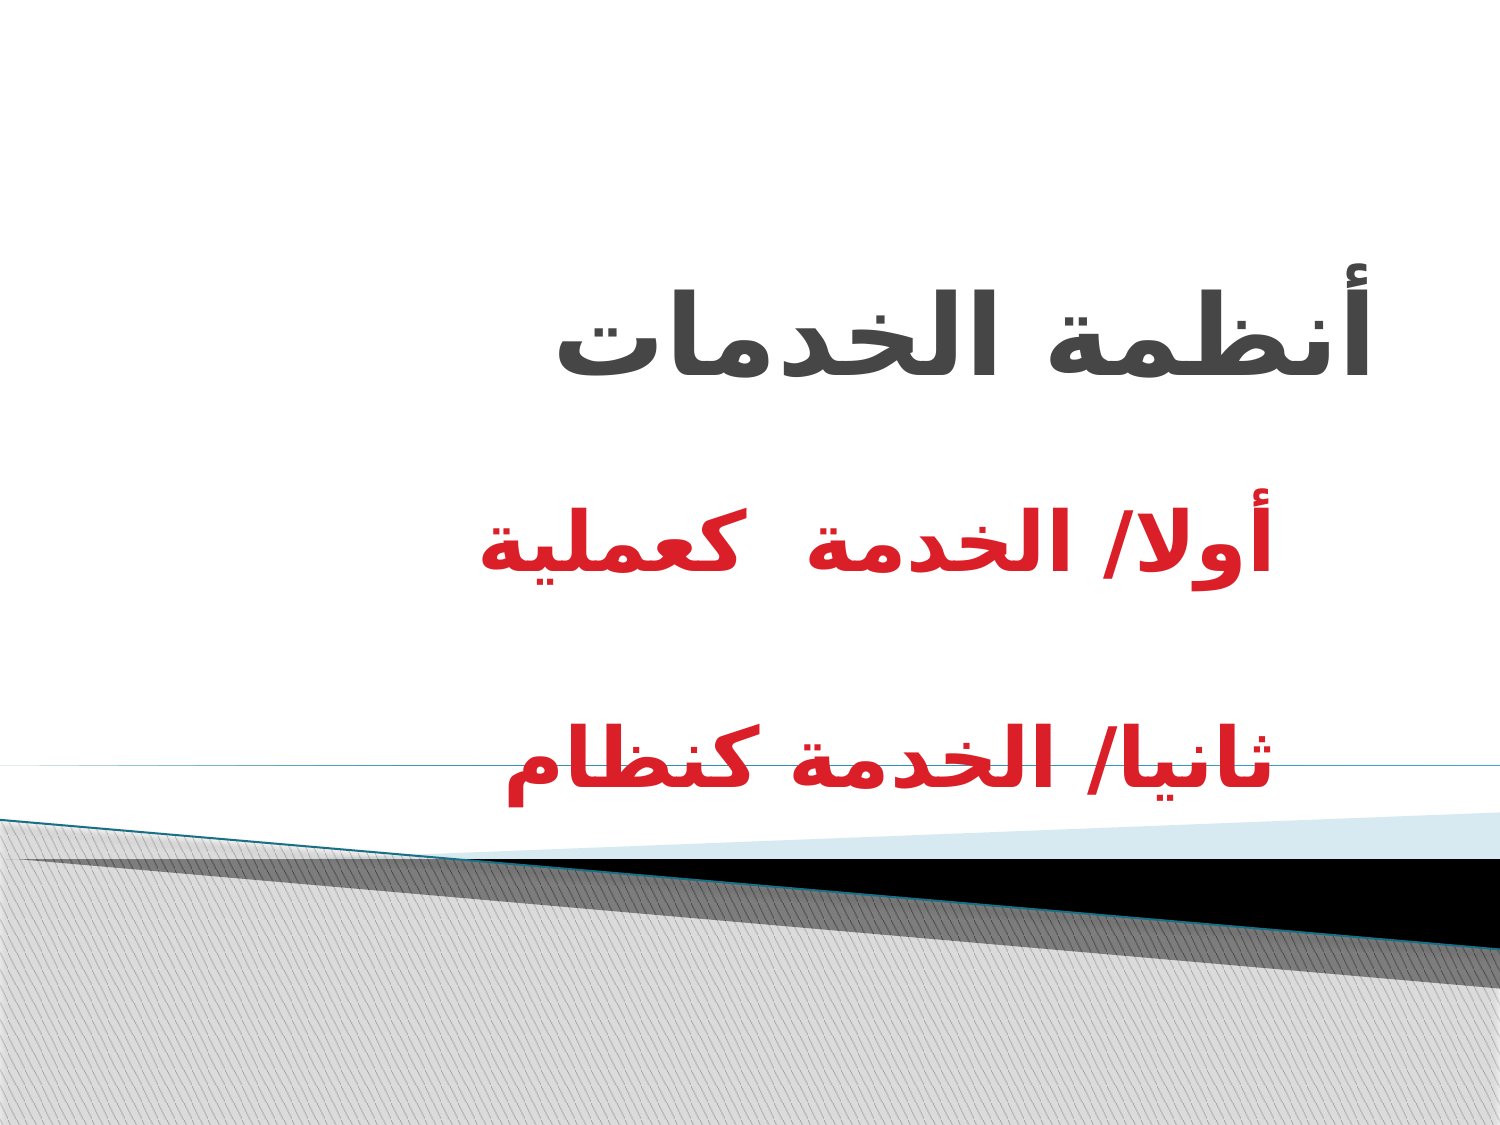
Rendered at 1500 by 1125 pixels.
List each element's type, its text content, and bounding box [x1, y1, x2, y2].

title أنظمة الخدمات [117, 164, 1393, 406]
subtitle أولا/ الخدمة كعملية ثانيا/ الخدمة كنظام [234, 480, 1285, 938]
picture [920, 932, 1500, 989]
picture [5, 859, 234, 879]
